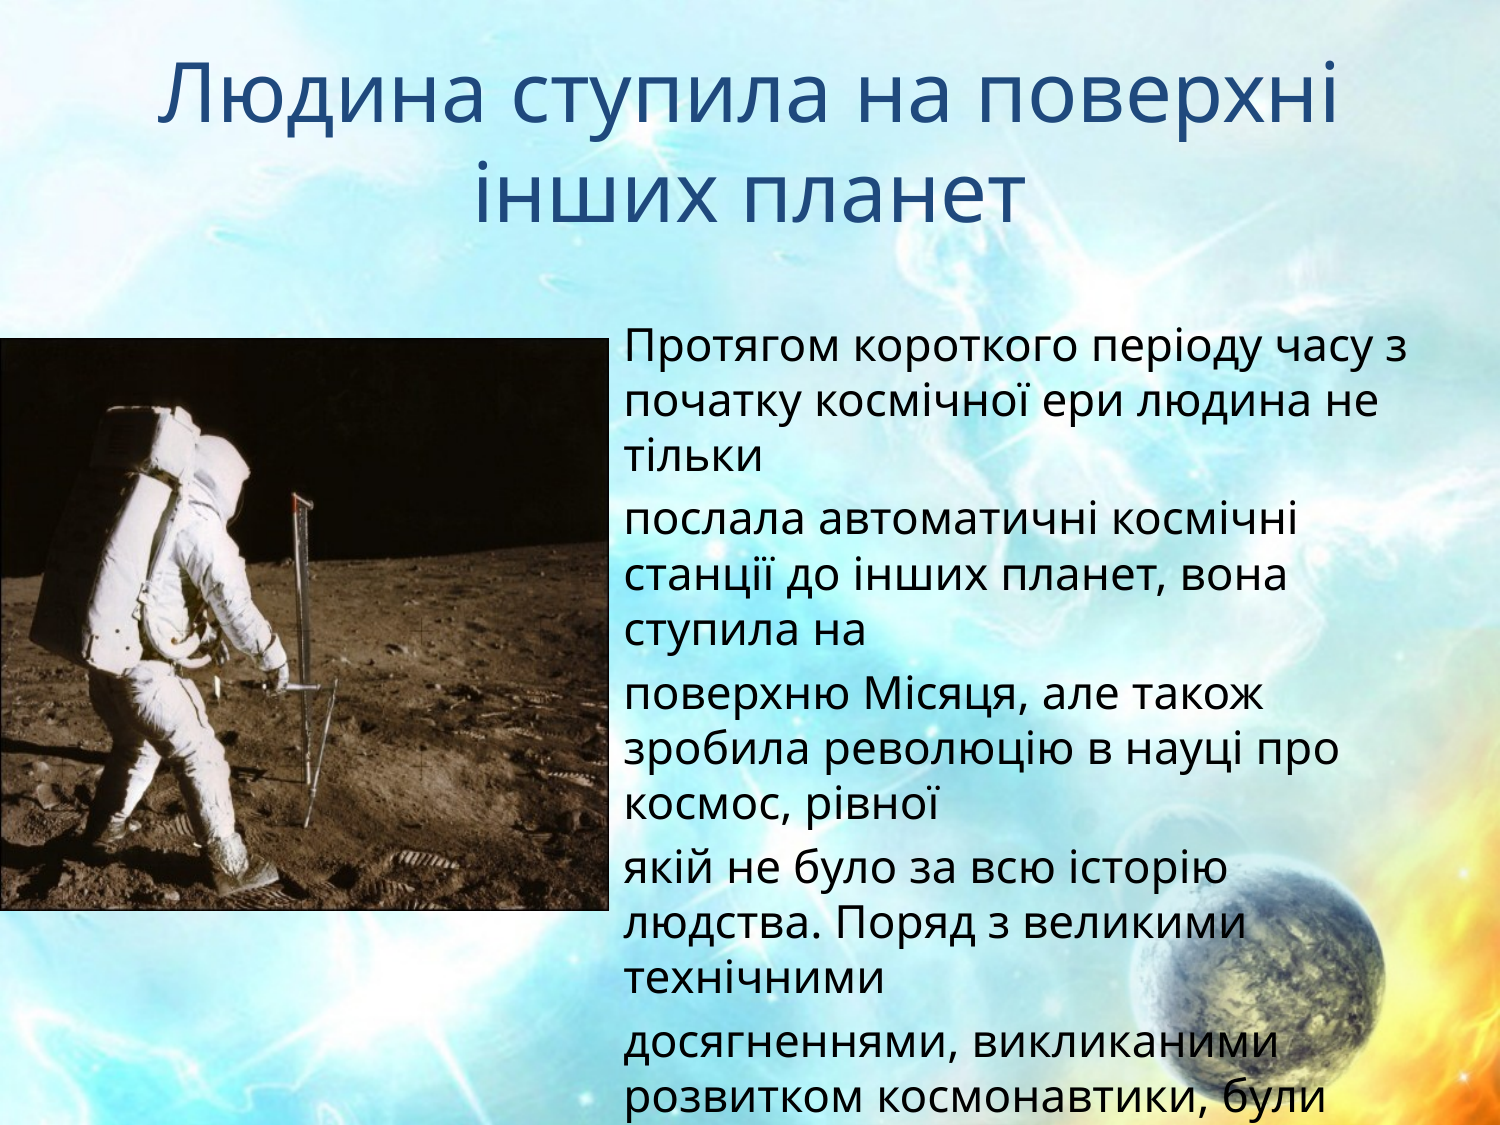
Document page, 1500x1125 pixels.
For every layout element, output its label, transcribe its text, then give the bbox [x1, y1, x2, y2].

list Протягом короткого періоду часу з початку космічної ери людина не тільки послала автоматичні космічні станції до інших планет, вона ступила на поверхню Місяця, але також зробила революцію в науці про космос, рівної якій не було за всю історію людства. Поряд з великими технічними досягненнями, викликаними розвитком космонавтики, були отримані нові знання про планету Земля і сусідні світи. [608, 243, 1425, 1071]
picture [0, 0, 1500, 1125]
title Людина ступила на поверхні інших планет [75, 45, 1425, 233]
